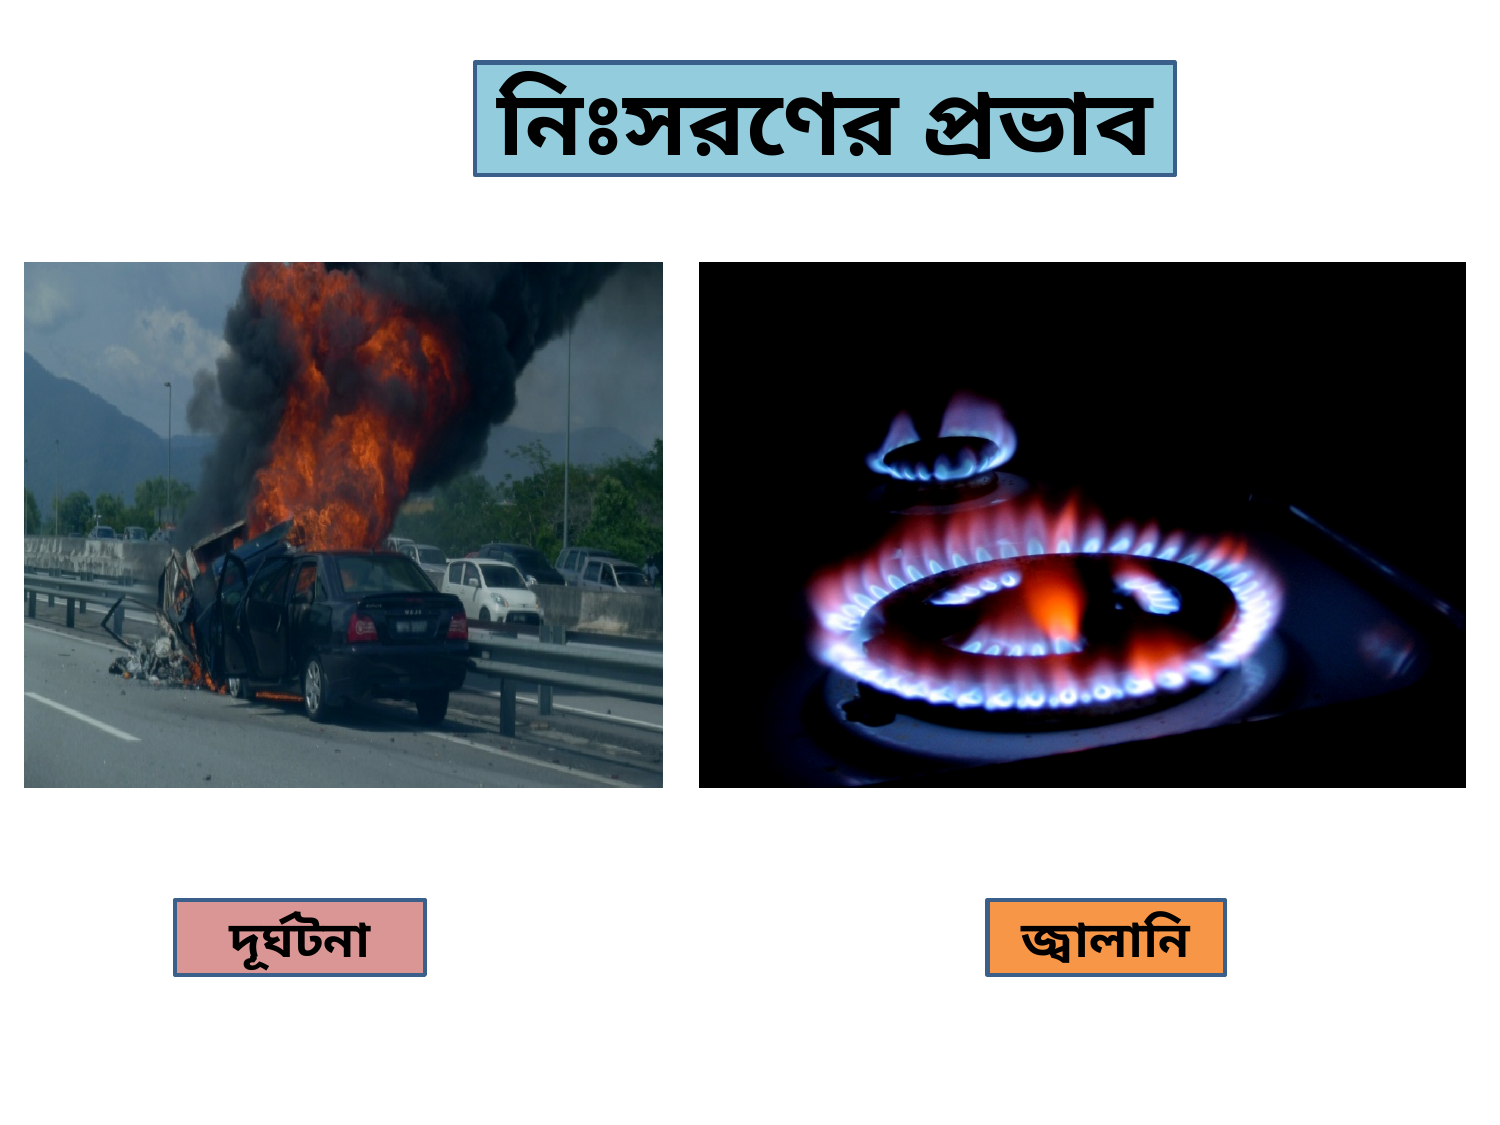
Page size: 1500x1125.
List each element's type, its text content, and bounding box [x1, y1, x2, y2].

text_box জ্বালানি [985, 898, 1227, 977]
text_box দূর্ঘটনা [173, 898, 427, 977]
picture [24, 262, 663, 788]
picture [699, 262, 1467, 788]
text_box নিঃসরণের প্রভাব [473, 60, 1177, 177]
